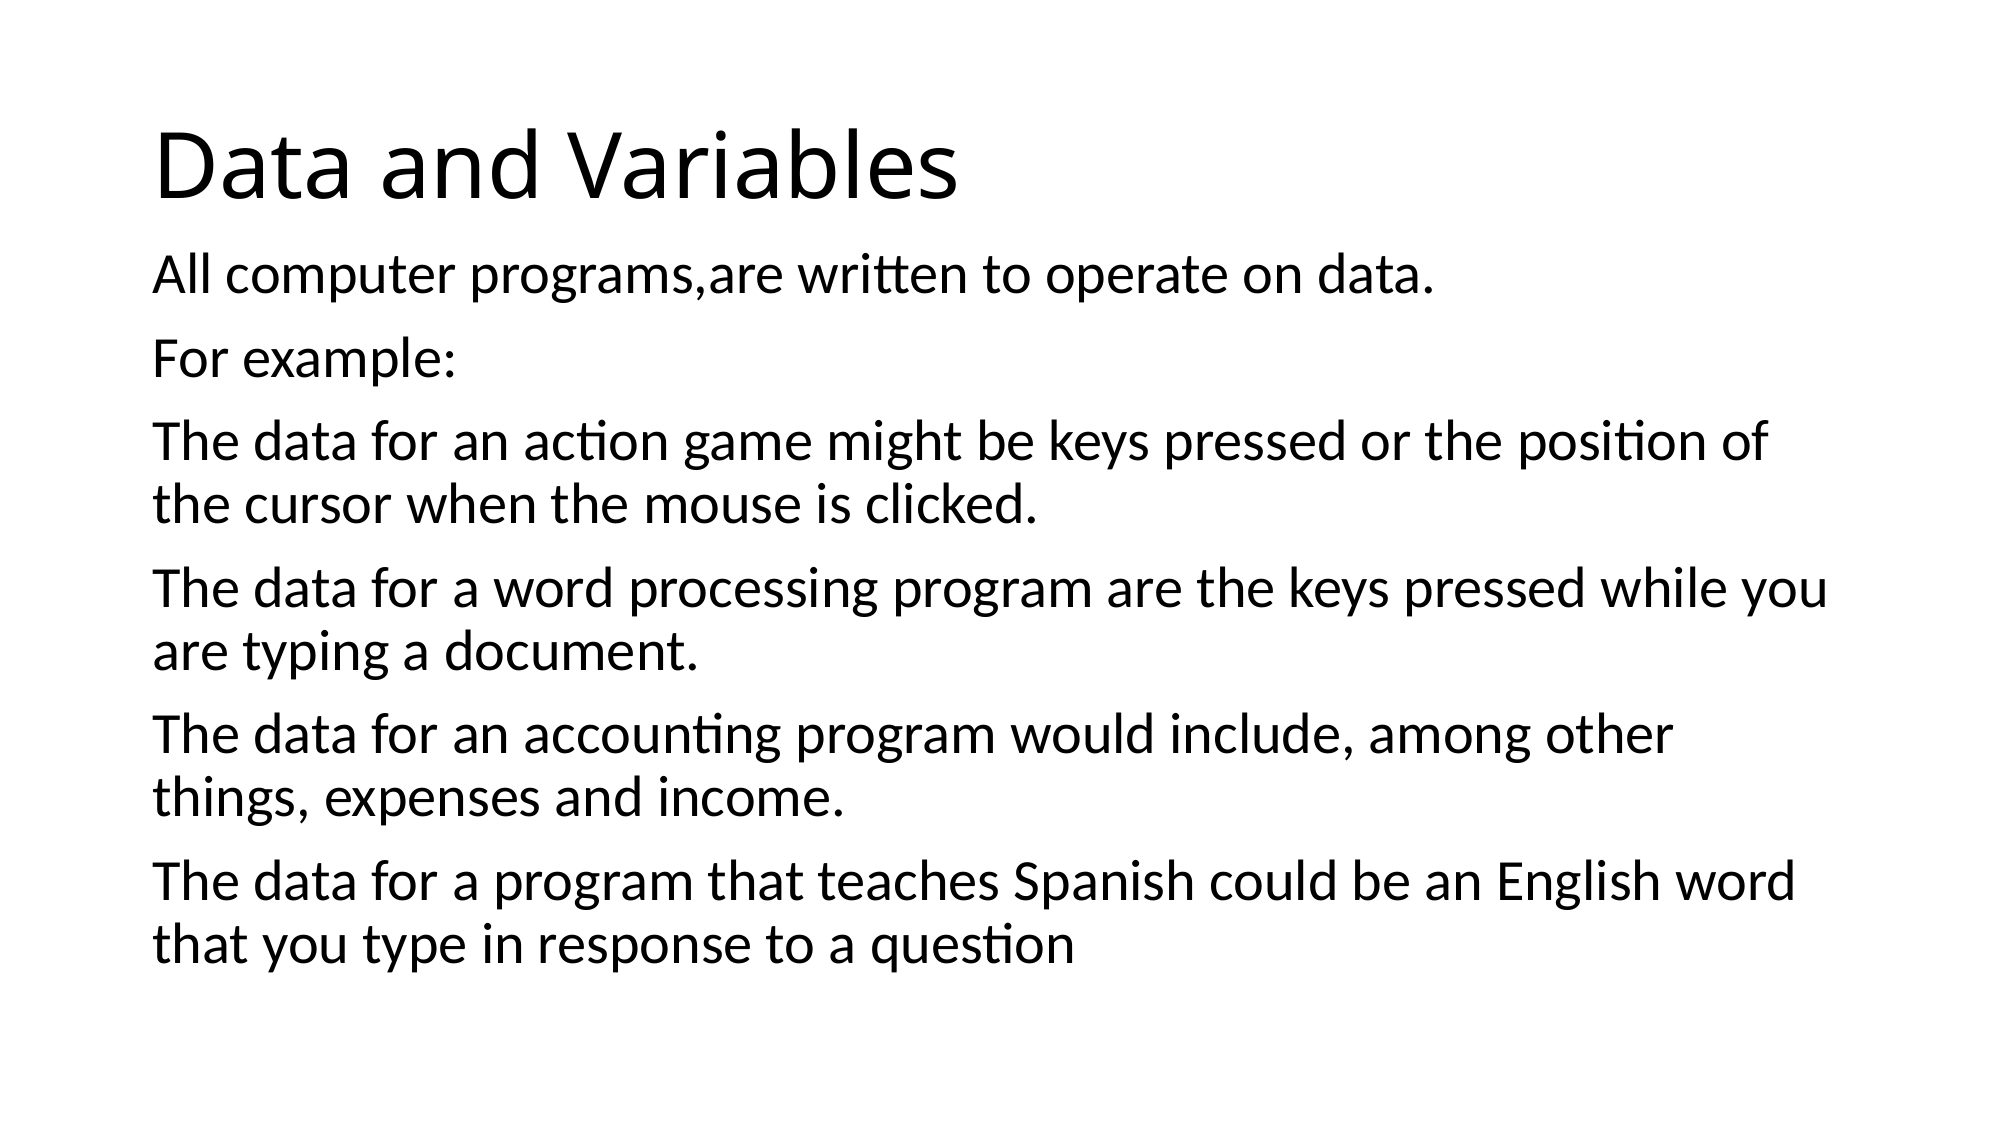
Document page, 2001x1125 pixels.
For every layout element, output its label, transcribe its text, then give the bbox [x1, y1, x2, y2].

list All computer programs,are written to operate on data. For example: The data for an action game might be keys pressed or the position of the cursor when the mouse is clicked. The data for a word processing program are the keys pressed while you are typing a document. The data for an accounting program would include, among other things, expenses and income. The data for a program that teaches Spanish could be an English word that you type in response to a question [137, 235, 1863, 1014]
title Data and Variables [137, 59, 1863, 235]
